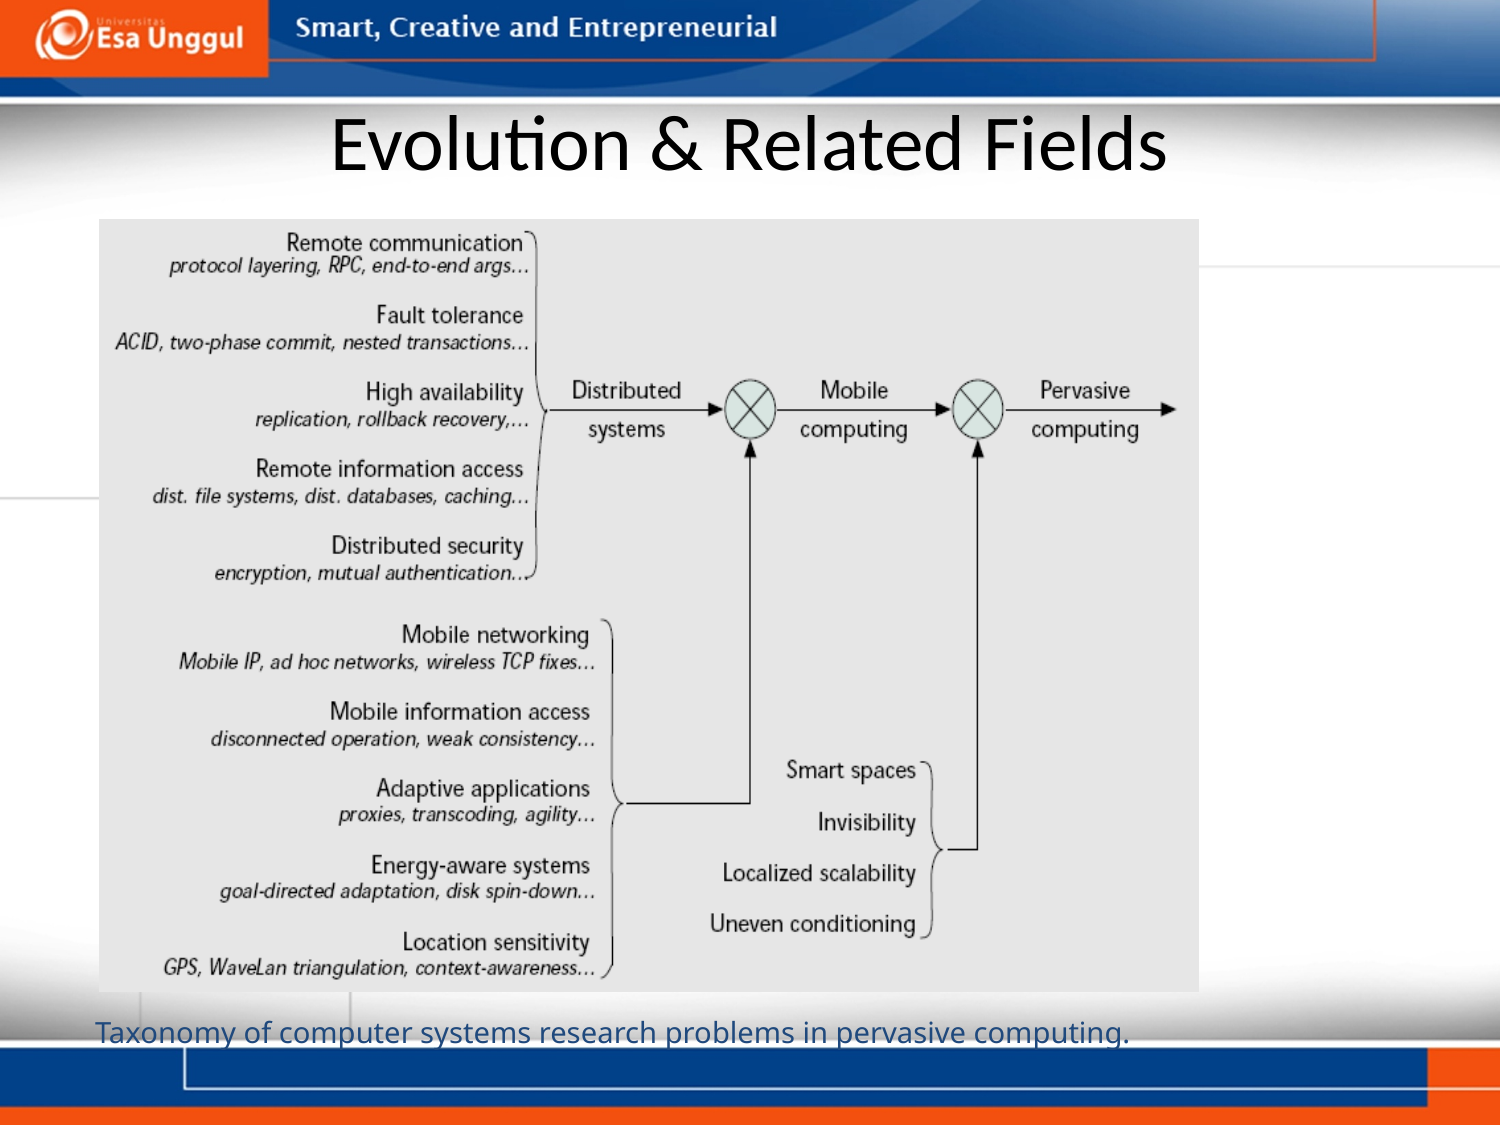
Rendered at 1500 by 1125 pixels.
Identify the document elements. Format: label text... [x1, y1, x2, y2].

picture [0, 0, 1500, 1125]
text_box Taxonomy of computer systems research problems in pervasive computing. [80, 1007, 1146, 1057]
title Evolution & Related Fields [75, 45, 1425, 233]
